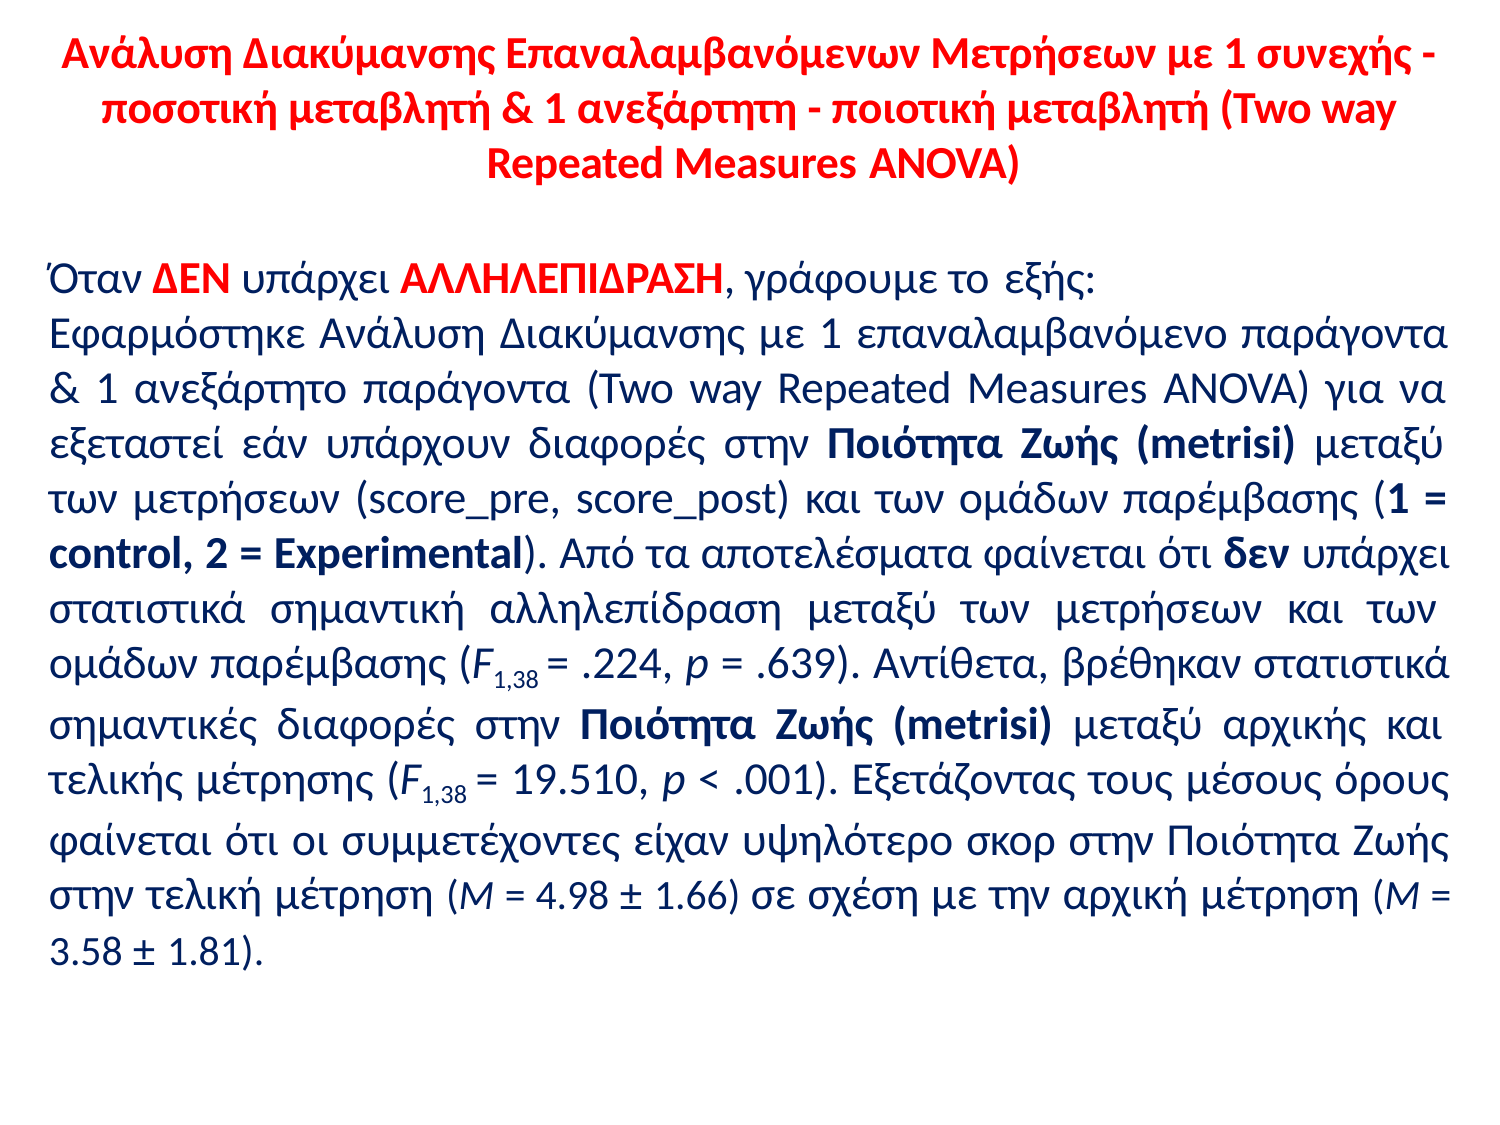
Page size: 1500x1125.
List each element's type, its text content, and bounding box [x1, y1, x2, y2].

text_box Όταν ΔΕΝ υπάρχει ΑΛΛΗΛΕΠΙΔΡΑΣΗ, γράφουμε το εξής: Εφαρμόστηκε Ανάλυση Διακύμανσης με 1 επαναλαμβανόμενο παράγοντα & 1 ανεξάρτητο παράγοντα (Two way Repeated Measures ANOVA) για να εξεταστεί εάν υπάρχουν διαφορές στην Ποιότητα Ζωής (metrisi) μεταξύ των μετρήσεων (score_pre, score_post) και των ομάδων παρέμβασης (1 = control, 2 = Experimental). Από τα αποτελέσματα φαίνεται ότι δεν υπάρχει στατιστικά σημαντική αλληλεπίδραση μεταξύ των μετρήσεων και των ομάδων παρέμβασης (F1,38 = .224, p = .639). Αντίθετα, βρέθηκαν στατιστικά σημαντικές διαφορές στην Ποιότητα Ζωής (metrisi) μεταξύ αρχικής και τελικής μέτρησης (F1,38 = 19.510, p < .001). Εξετάζοντας τους μέσους όρους φαίνεται ότι οι συμμετέχοντες είχαν υψηλότερο σκορ στην Ποιότητα Ζωής στην τελική μέτρηση (M = 4.98 ± 1.66) σε σχέση με την αρχική μέτρηση (M = 3.58 ± 1.81). [42, 246, 1467, 974]
title Ανάλυση Διακύμανσης Επαναλαμβανόμενων Μετρήσεων με 1 συνεχής - ποσοτική μεταβλητή & 1 ανεξάρτητη - ποιοτική μεταβλητή (Two way Repeated Measures ANOVA) [51, 20, 1449, 211]
